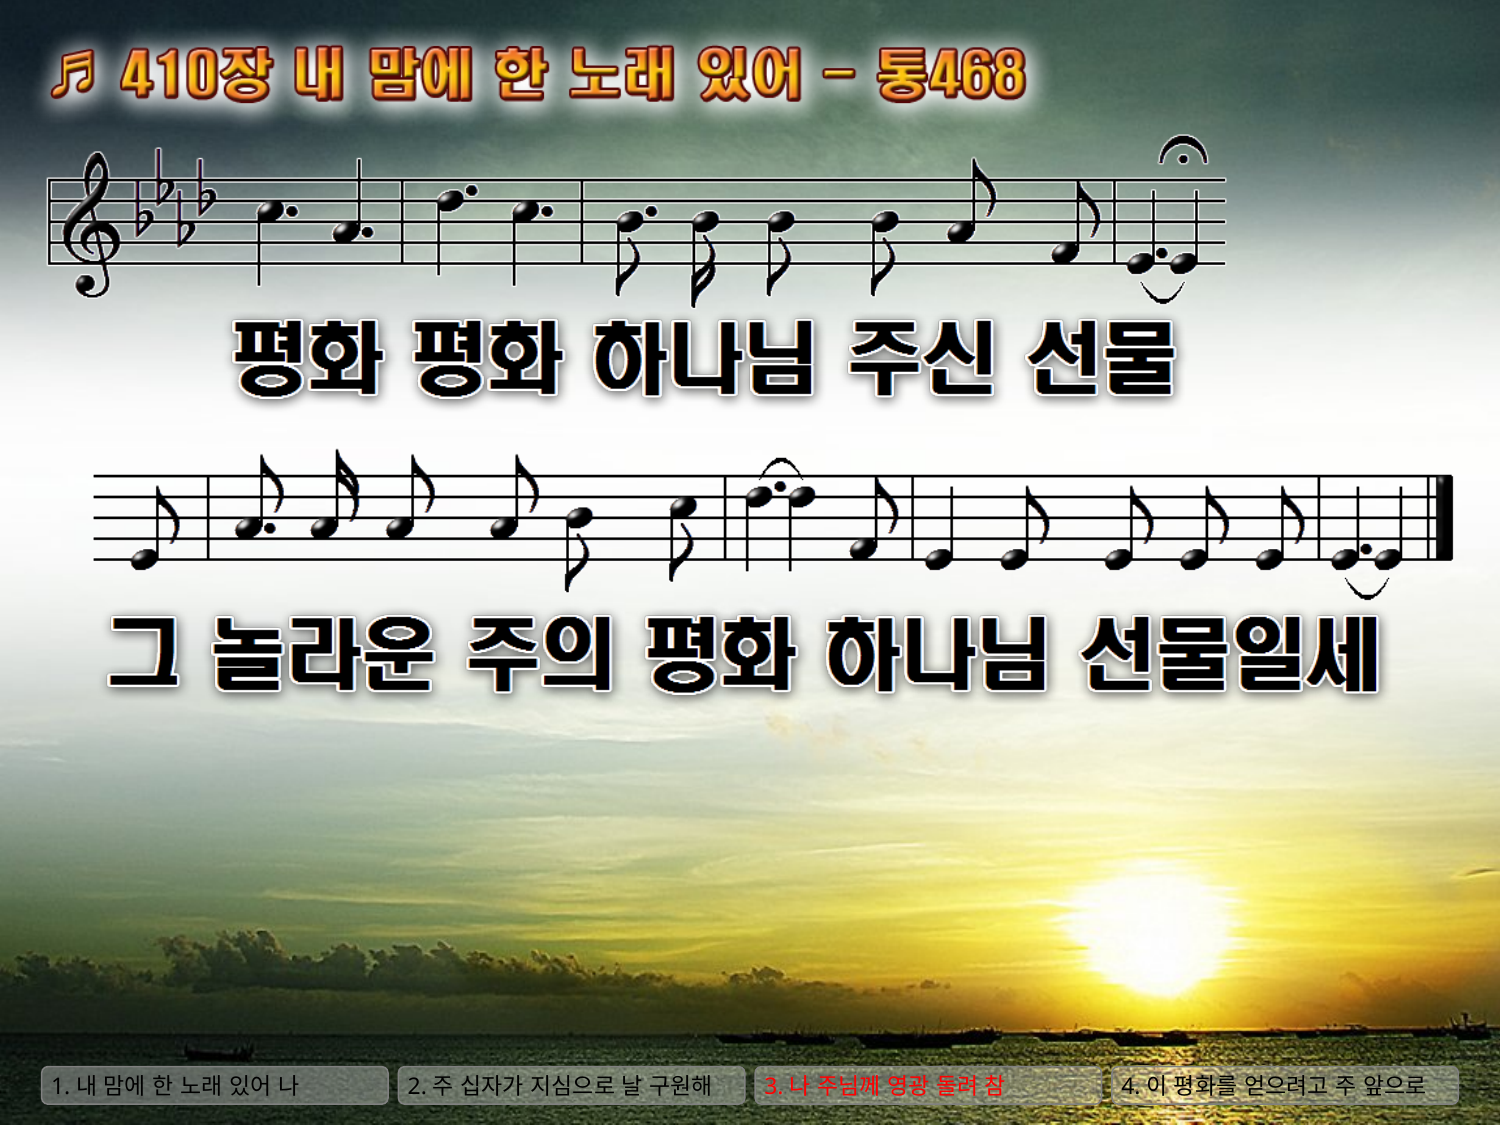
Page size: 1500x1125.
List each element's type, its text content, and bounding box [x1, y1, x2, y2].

text_box 2.주 십자가 지심으로 날 구원해 [398, 1066, 745, 1105]
picture [0, 0, 1500, 1125]
text_box 4.이 평화를 얻으려고 주 앞으로 [1111, 1066, 1459, 1105]
text_box 3.나 주님께 영광 돌려 참 [755, 1066, 1102, 1105]
text_box 1.내 맘에 한 노래 있어 나 [41, 1066, 389, 1105]
